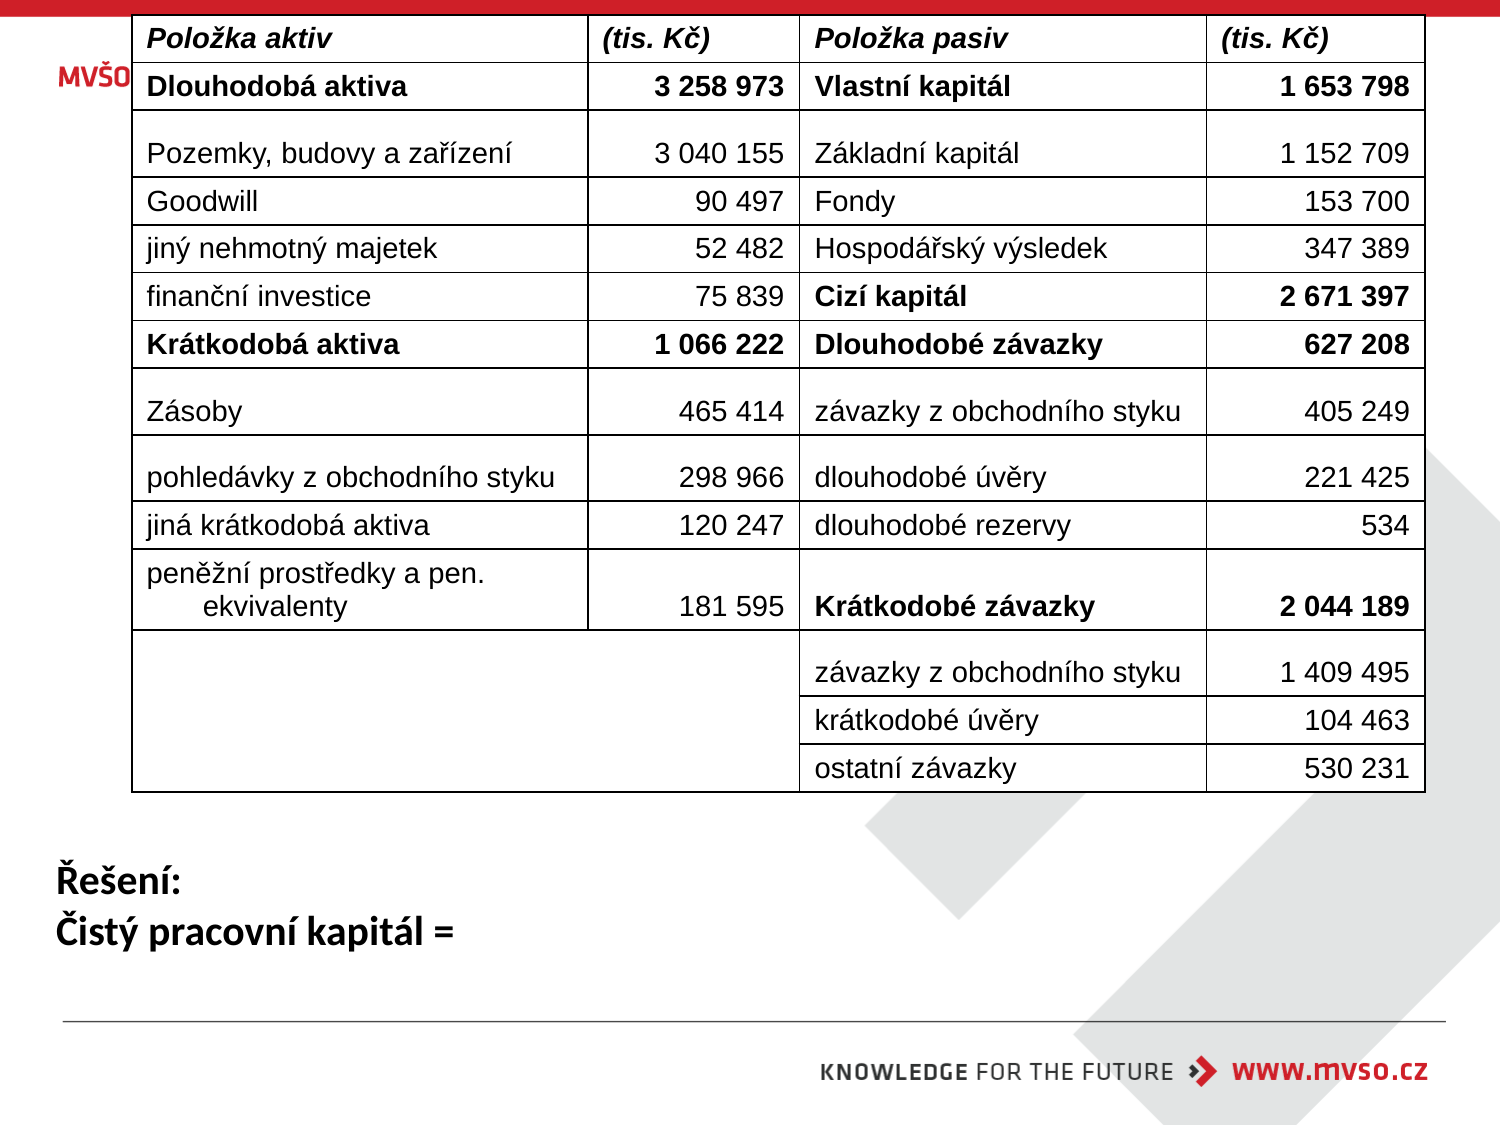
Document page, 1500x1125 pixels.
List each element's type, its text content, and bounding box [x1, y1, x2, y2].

table_cell 52 482 [589, 226, 799, 272]
table_cell 2 671 397 [1207, 273, 1424, 320]
table_cell 1 653 798 [1207, 63, 1424, 109]
table_cell 221 425 [1207, 436, 1424, 500]
table_cell Základní kapitál [800, 111, 1206, 176]
table_cell 298 966 [589, 436, 799, 500]
table_cell 1 409 495 [1207, 631, 1424, 695]
table_cell Hospodářský výsledek [800, 226, 1206, 272]
table_cell jiný nehmotný majetek [133, 226, 587, 272]
table_cell peněžní prostředky a pen. ekvivalenty [133, 550, 587, 629]
table_cell 181 595 [589, 550, 799, 629]
table_cell 75 839 [589, 273, 799, 320]
table_cell krátkodobé úvěry [800, 697, 1206, 743]
table_cell Zásoby [133, 369, 587, 434]
table_cell Cizí kapitál [800, 273, 1206, 320]
table_cell 627 208 [1207, 321, 1424, 367]
table_cell 120 247 [589, 502, 799, 548]
table_cell závazky z obchodního styku [800, 369, 1206, 434]
table_cell 2 044 189 [1207, 550, 1424, 629]
table_cell dlouhodobé rezervy [800, 502, 1206, 548]
table_cell [133, 631, 799, 791]
table_cell Vlastní kapitál [800, 63, 1206, 109]
table_cell finanční investice [133, 273, 587, 320]
table_cell závazky z obchodního styku [800, 631, 1206, 695]
table_header (tis. Kč) [589, 16, 799, 62]
table_cell 1 066 222 [589, 321, 799, 367]
table_cell 90 497 [589, 178, 799, 224]
table_cell ostatní závazky [800, 745, 1206, 791]
table_cell Pozemky, budovy a zařízení [133, 111, 587, 176]
table_cell 530 231 [1207, 745, 1424, 791]
table_cell 153 700 [1207, 178, 1424, 224]
table_header (tis. Kč) [1207, 16, 1424, 62]
table_header Položka aktiv [133, 16, 587, 62]
picture [0, 0, 1500, 1125]
table_cell Dlouhodobá aktiva [133, 63, 587, 109]
text_box Řešení: Čistý pracovní kapitál = [41, 845, 1447, 961]
table_cell 1 152 709 [1207, 111, 1424, 176]
table_cell 104 463 [1207, 697, 1424, 743]
table_cell 3 258 973 [589, 63, 799, 109]
table_cell dlouhodobé úvěry [800, 436, 1206, 500]
table_cell 347 389 [1207, 226, 1424, 272]
table_cell pohledávky z obchodního styku [133, 436, 587, 500]
table_cell 3 040 155 [589, 111, 799, 176]
table_cell 534 [1207, 502, 1424, 548]
table_header Položka pasiv [800, 16, 1206, 62]
table_cell 465 414 [589, 369, 799, 434]
table_cell Dlouhodobé závazky [800, 321, 1206, 367]
table_cell Krátkodobé závazky [800, 550, 1206, 629]
table_cell jiná krátkodobá aktiva [133, 502, 587, 548]
table_cell Goodwill [133, 178, 587, 224]
table_cell Fondy [800, 178, 1206, 224]
table_cell Krátkodobá aktiva [133, 321, 587, 367]
table_cell 405 249 [1207, 369, 1424, 434]
